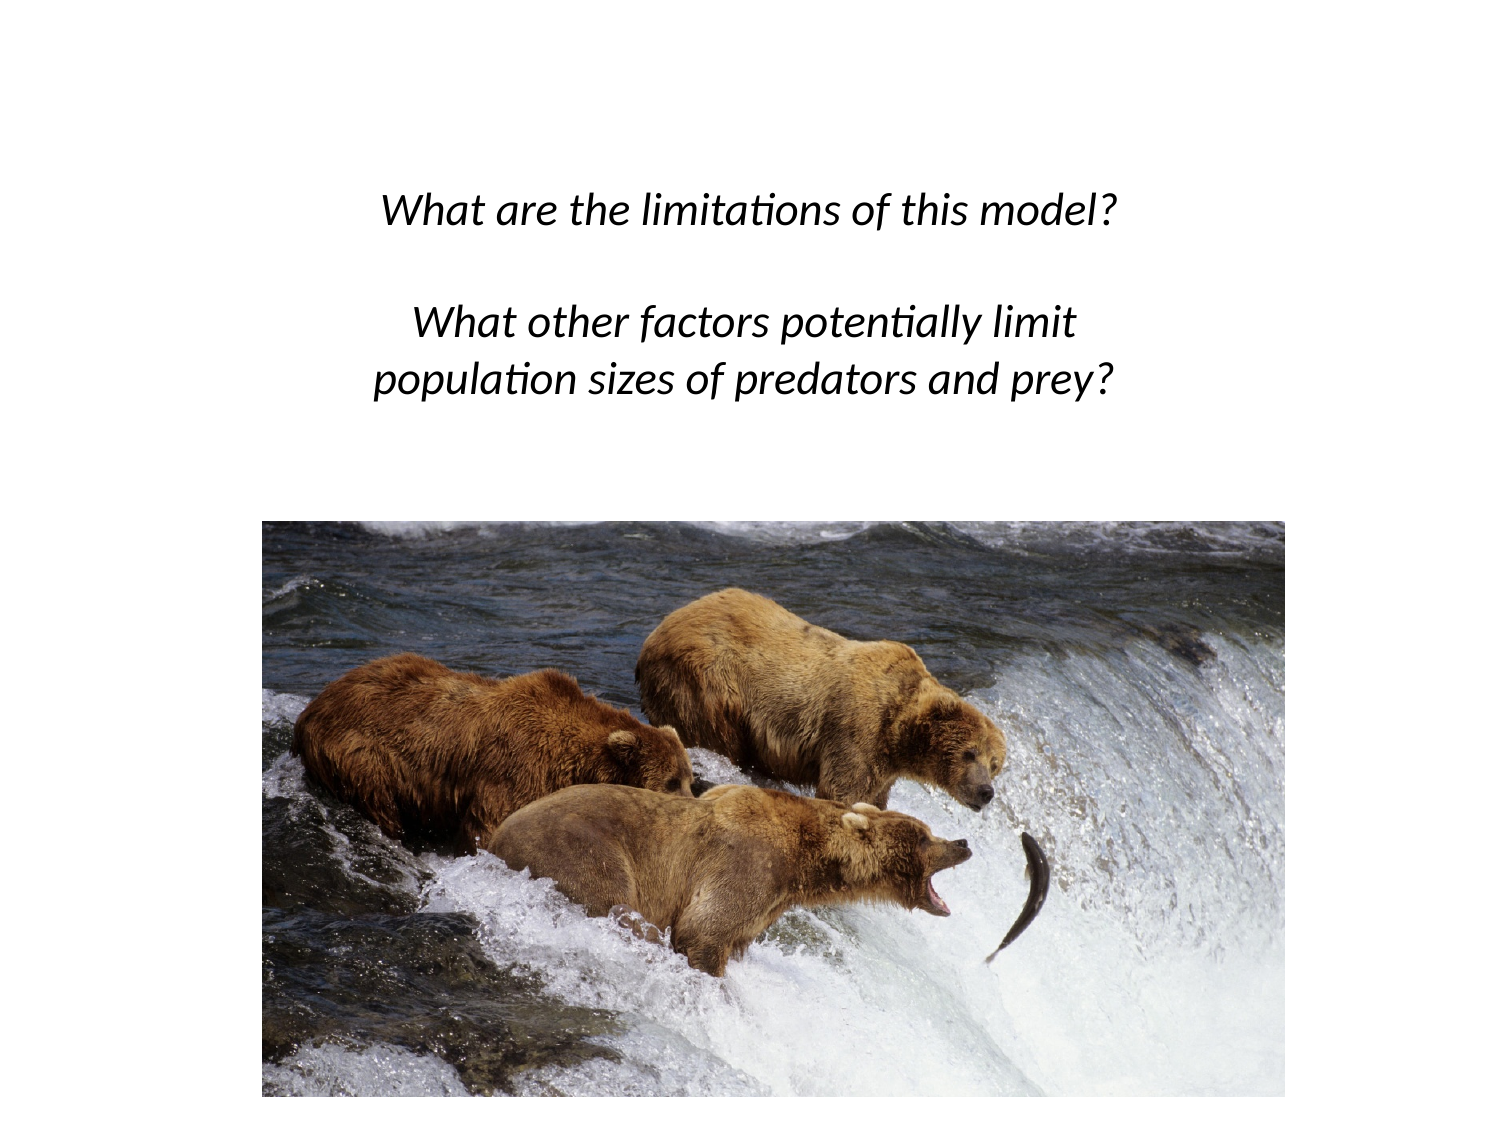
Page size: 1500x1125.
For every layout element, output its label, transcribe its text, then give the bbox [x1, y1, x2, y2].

title What are the limitations of this model? What other factors potentially limit population sizes of predators and prey? [0, 170, 1500, 412]
picture [262, 521, 1285, 1097]
